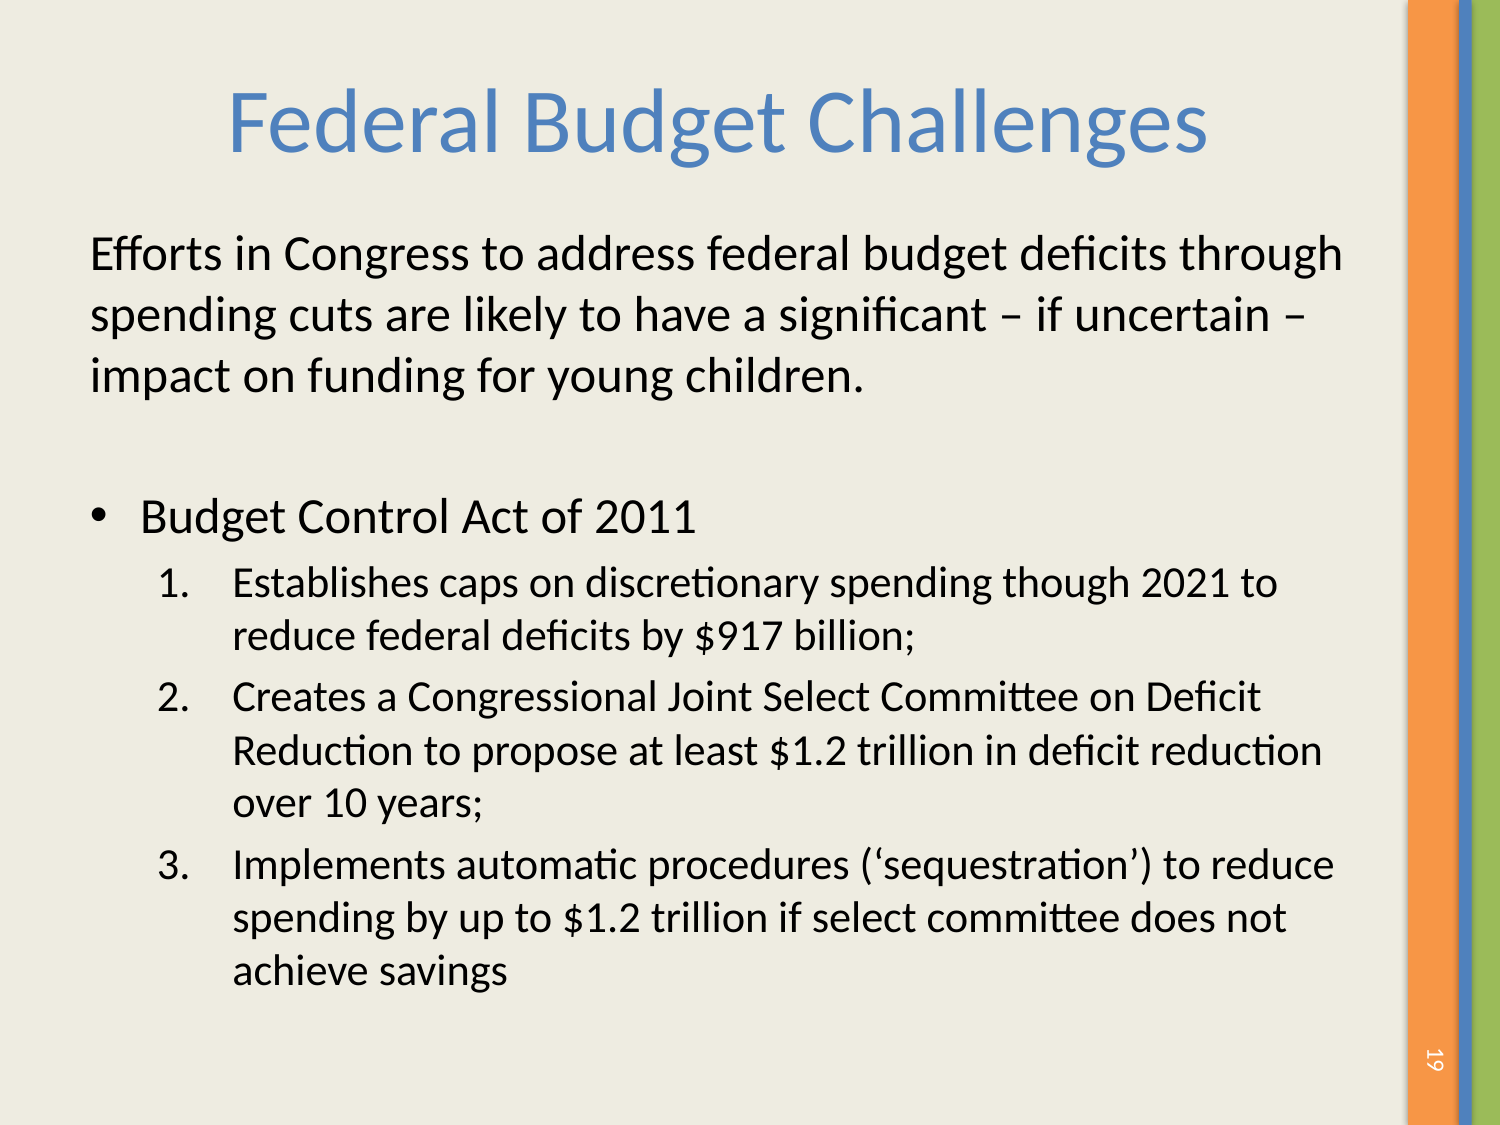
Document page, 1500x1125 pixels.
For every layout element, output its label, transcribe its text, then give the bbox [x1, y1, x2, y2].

list Efforts in Congress to address federal budget deficits through spending cuts are likely to have a significant – if uncertain – impact on funding for young children. Budget Control Act of 2011 Establishes caps on discretionary spending though 2021 to reduce federal deficits by $917 billion; Creates a Congressional Joint Select Committee on Deficit Reduction to propose at least $1.2 trillion in deficit reduction over 10 years; Implements automatic procedures (‘sequestration’) to reduce spending by up to $1.2 trillion if select committee does not achieve savings [75, 212, 1363, 1005]
slide_number 19 [1407, 928, 1468, 1088]
title Federal Budget Challenges [75, 45, 1363, 188]
